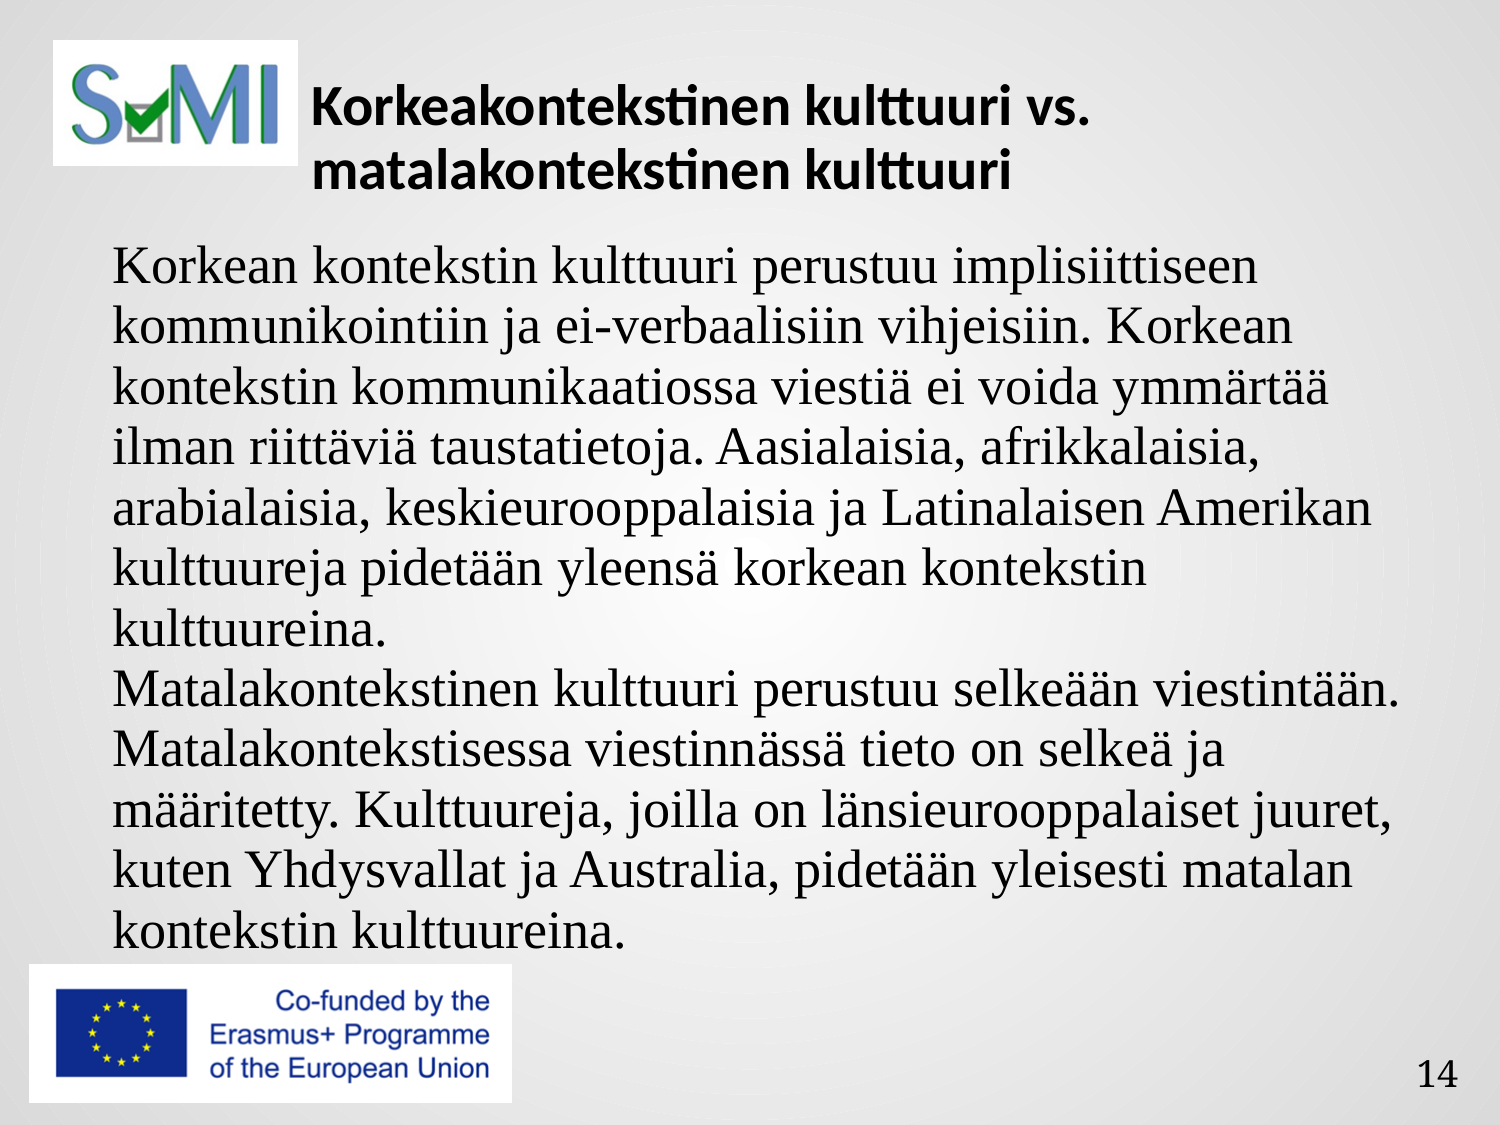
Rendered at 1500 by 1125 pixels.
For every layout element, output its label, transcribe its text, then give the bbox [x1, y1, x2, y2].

text_box 14 [1401, 1042, 1494, 1103]
picture [29, 964, 512, 1103]
text_box Korkeakontekstinen kulttuuri vs. matalakontekstinen kulttuuri [296, 9, 1500, 197]
text_box Korkean kontekstin kulttuuri perustuu implisiittiseen kommunikointiin ja ei-verbaalisiin vihjeisiin. Korkean kontekstin kommunikaatiossa viestiä ei voida ymmärtää ilman riittäviä taustatietoja. Aasialaisia, afrikkalaisia, arabialaisia, keskieurooppalaisia ja Latinalaisen Amerikan kulttuureja pidetään yleensä korkean kontekstin kulttuureina. Matalakontekstinen kulttuuri perustuu selkeään viestintään. Matalakontekstisessa viestinnässä tieto on selkeä ja määritetty. Kulttuureja, joilla on länsieurooppalaiset juuret, kuten Yhdysvallat ja Australia, pidetään yleisesti matalan kontekstin kulttuureina. [97, 227, 1448, 971]
picture [52, 40, 298, 166]
